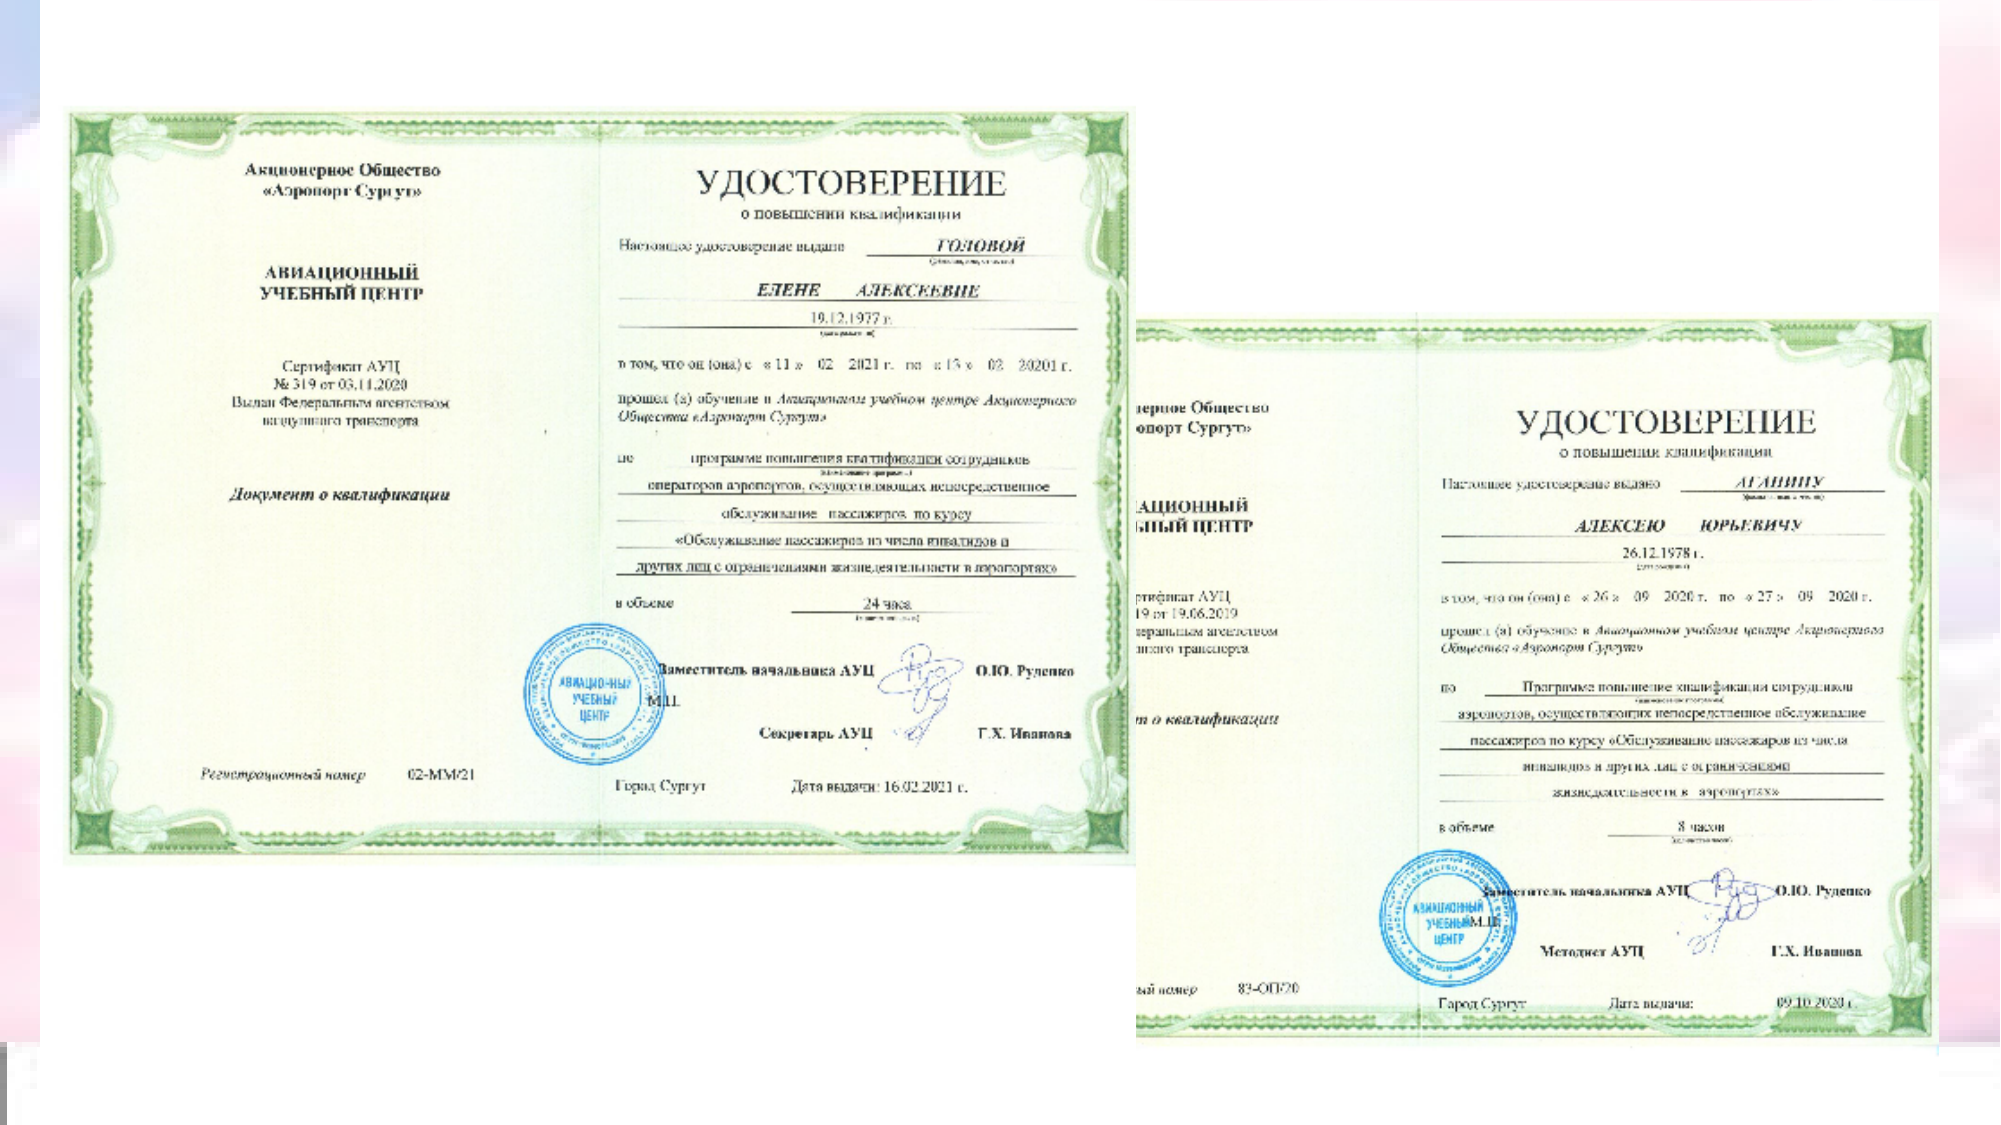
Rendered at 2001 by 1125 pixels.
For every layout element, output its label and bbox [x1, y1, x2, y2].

text_box [1136, 1, 1939, 1125]
text_box [40, 0, 1136, 1125]
